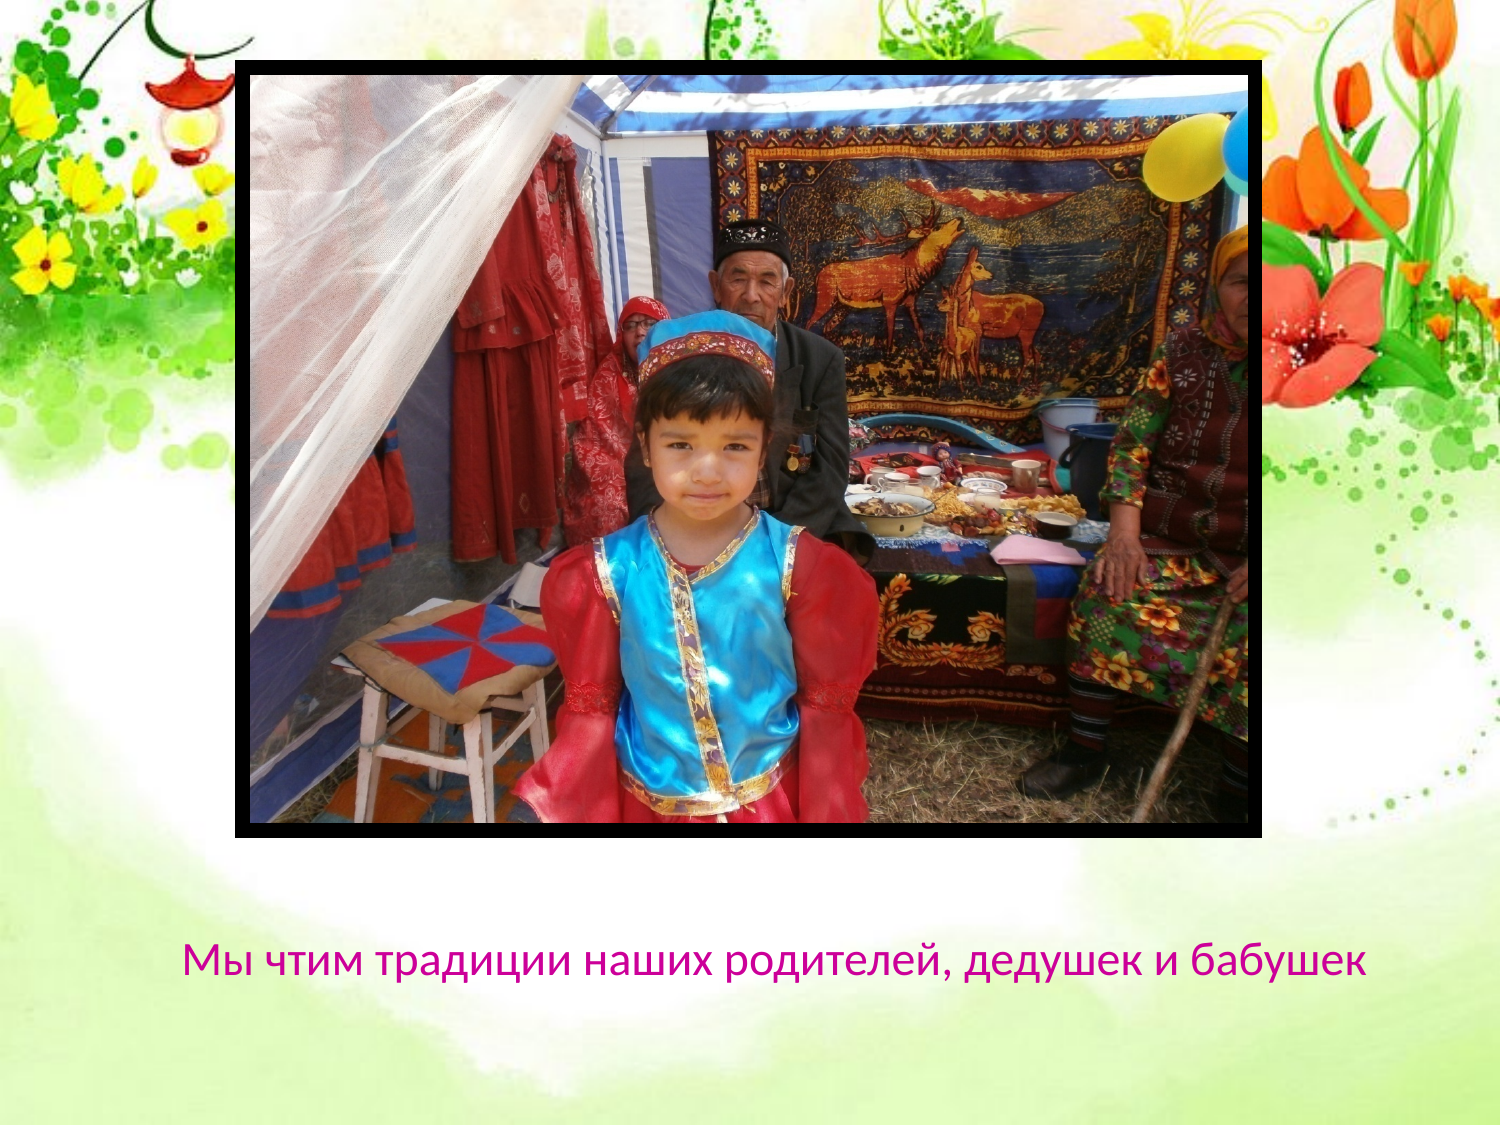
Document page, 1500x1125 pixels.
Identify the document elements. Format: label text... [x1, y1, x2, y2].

title Мы чтим традиции наших родителей, дедушек и бабушек [75, 862, 1475, 1050]
picture [0, 0, 1500, 1125]
